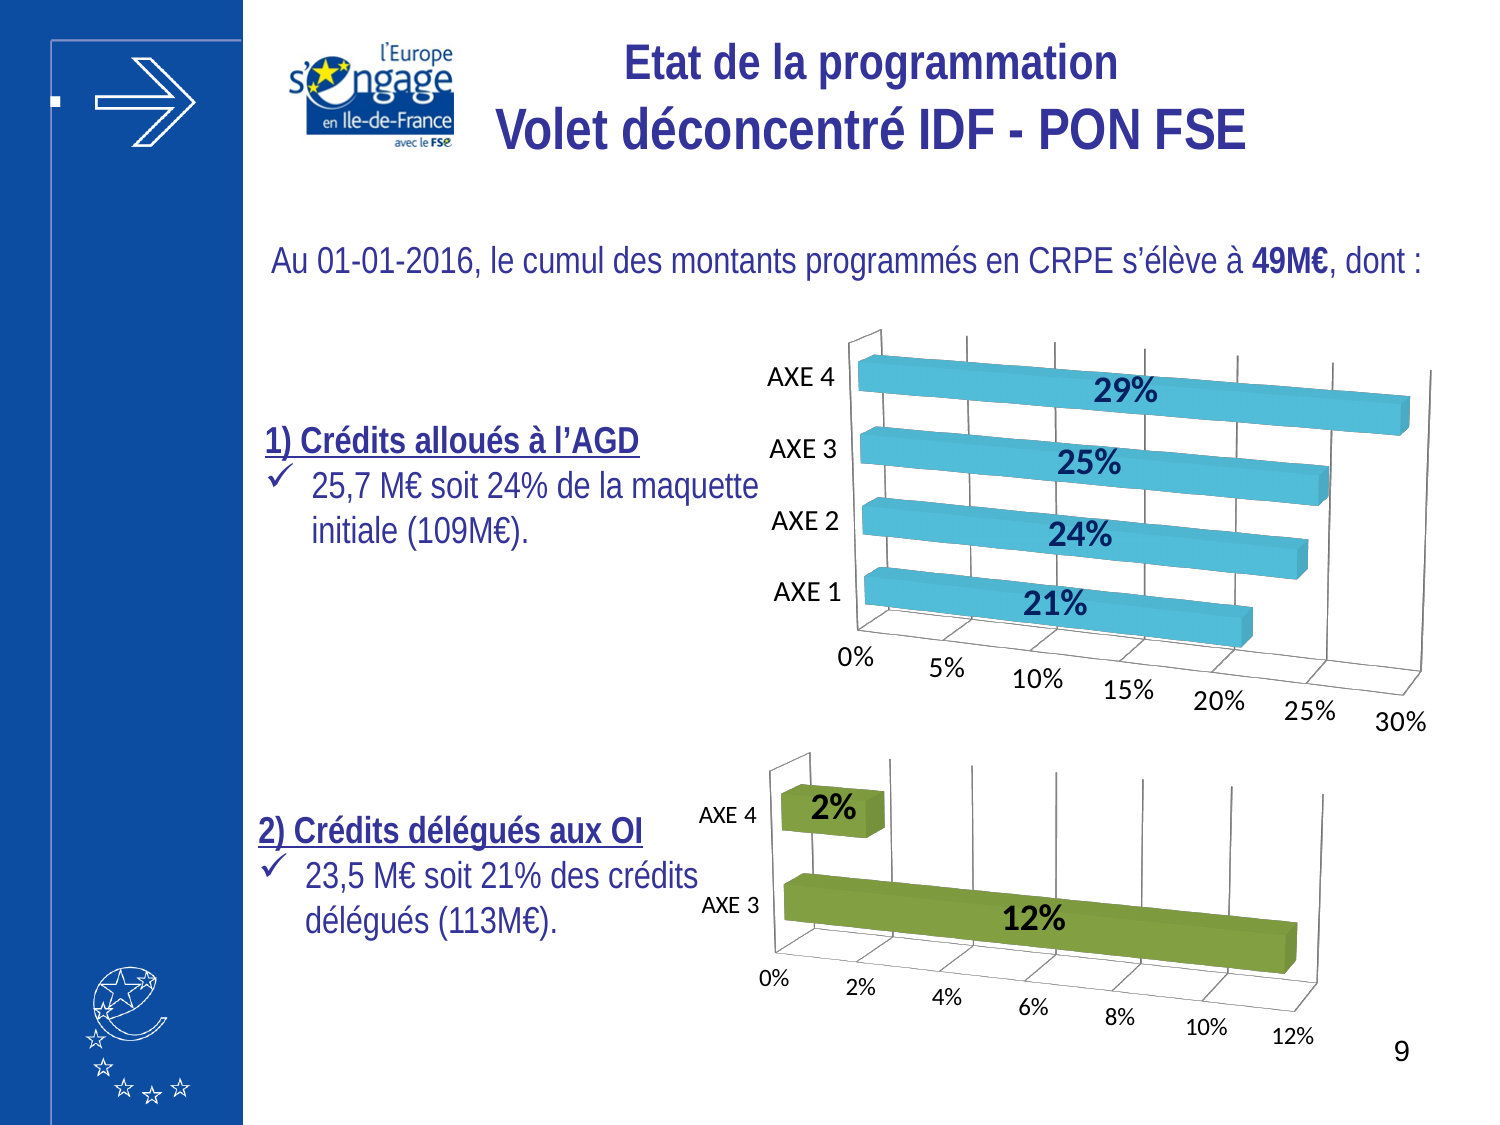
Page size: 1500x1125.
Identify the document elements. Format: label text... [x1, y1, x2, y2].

text_box 1) Crédits alloués à l’AGD 25,7 M€ soit 24% de la maquette initiale (109M€). [249, 408, 720, 649]
slide_number 9 [1074, 1024, 1426, 1103]
picture [0, 0, 243, 1125]
chart [643, 326, 1482, 1083]
picture [288, 42, 454, 147]
title Etat de la programmation Volet déconcentré IDF - PON FSE [457, 54, 1471, 138]
text_box 2) Crédits délégués aux OI 23,5 M€ soit 21% des crédits délégués (113M€). [243, 798, 638, 949]
text_box Au 01-01-2016, le cumul des montants programmés en CRPE s’élève à 49M€, dont : [256, 228, 1450, 289]
